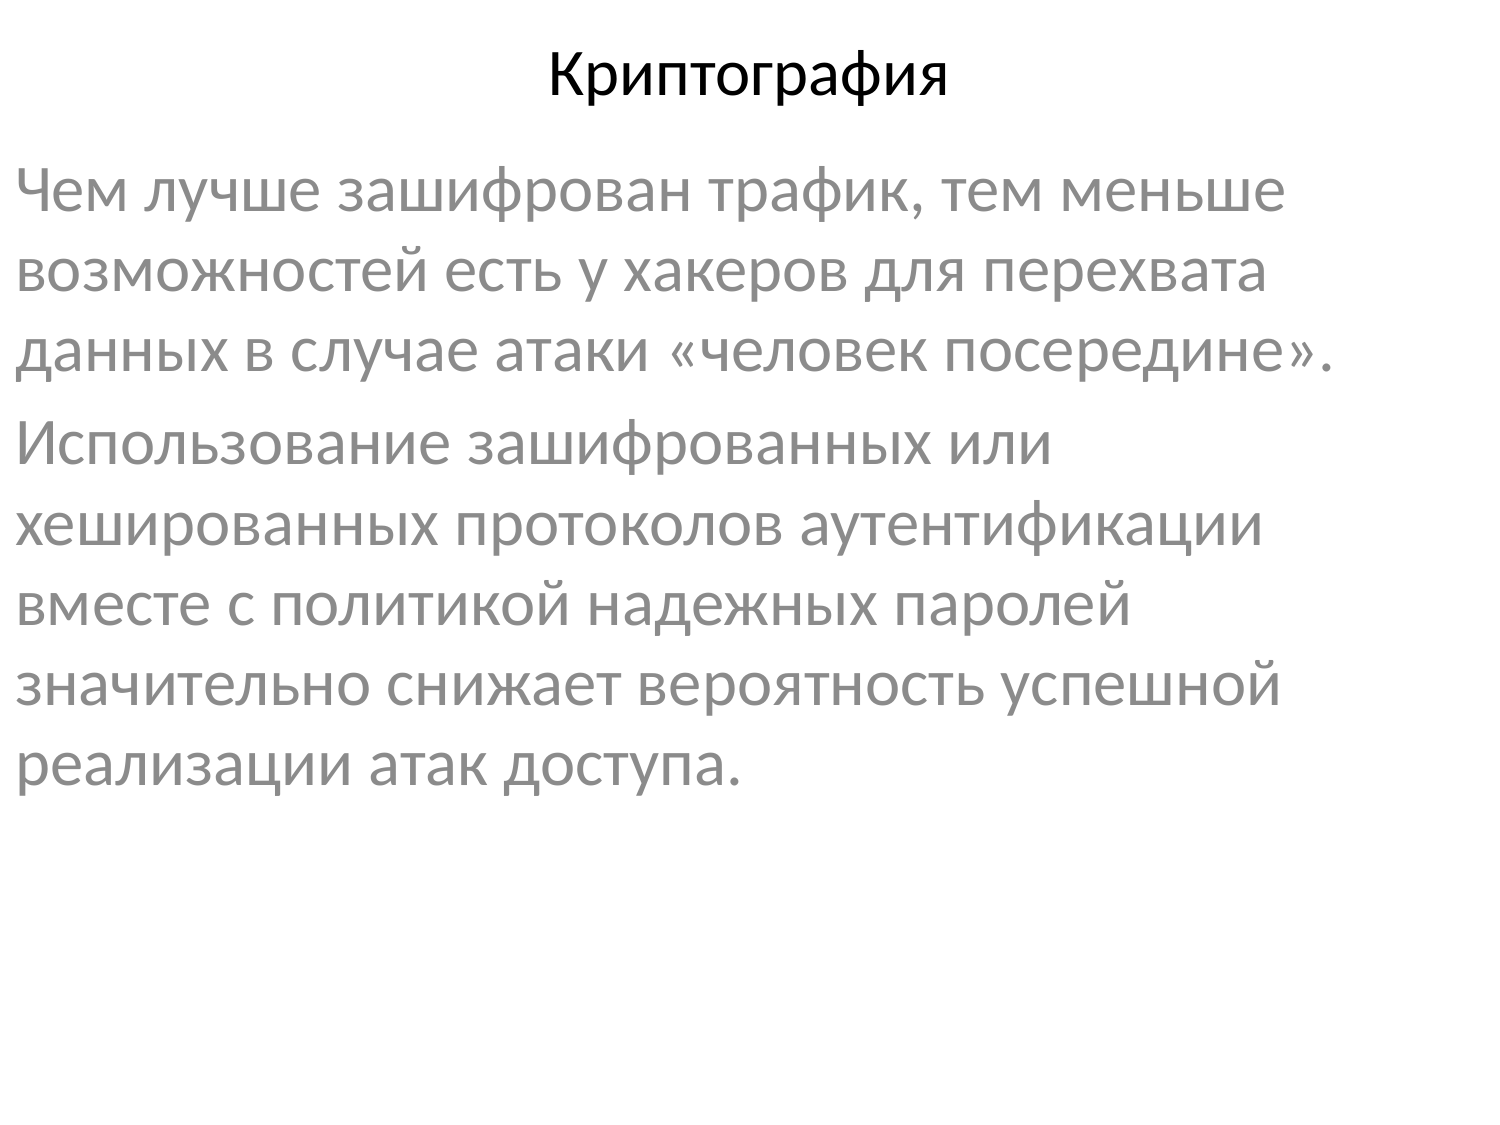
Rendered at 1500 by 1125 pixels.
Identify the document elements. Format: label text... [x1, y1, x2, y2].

title Криптография [0, 0, 1500, 138]
subtitle Чем лучше зашифрован трафик, тем меньше возможностей есть у хакеров для перехвата данных в случае атаки «человек посередине». Использование зашифрованных или хешированных протоколов аутентификации вместе с политикой надежных паролей значительно снижает вероятность успешной реализации атак доступа. [0, 137, 1483, 1083]
